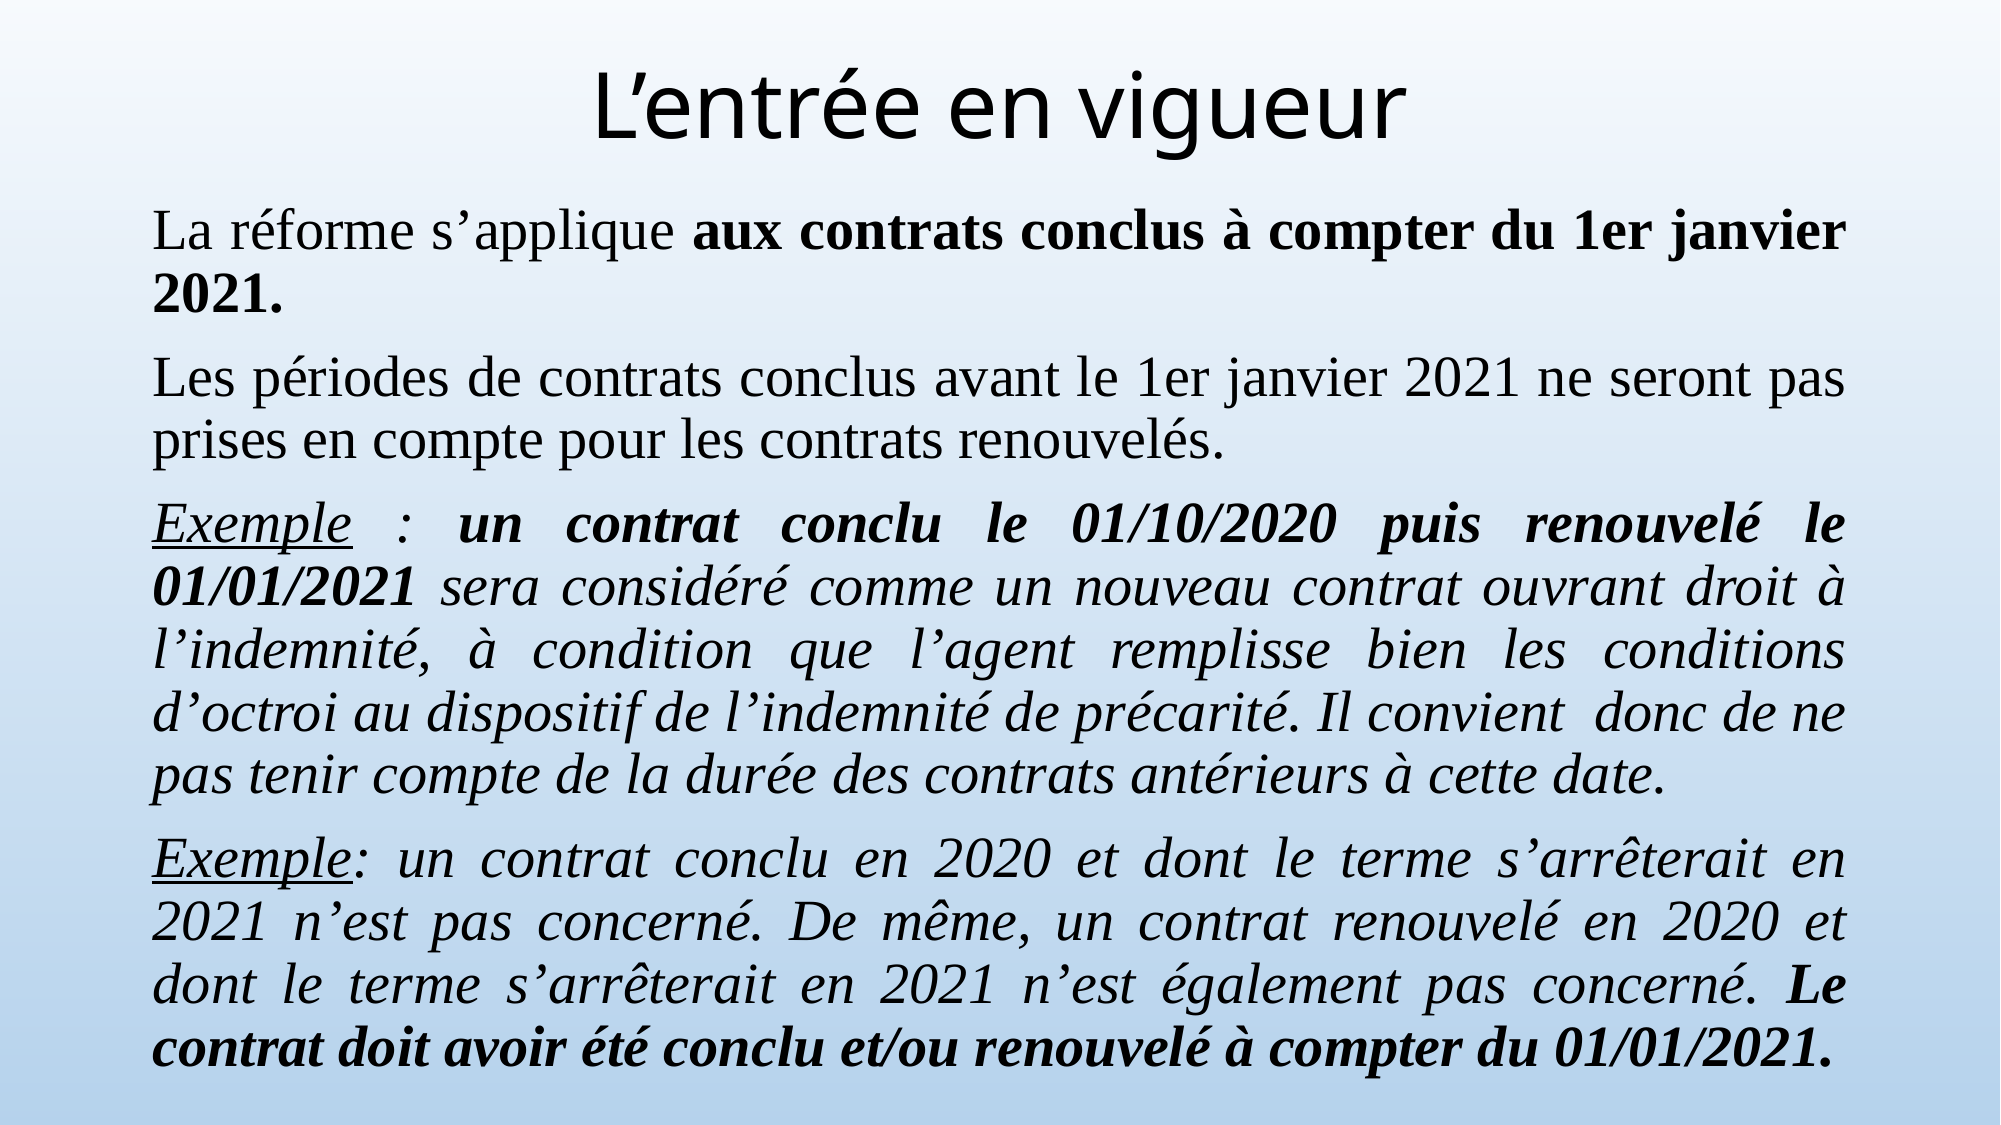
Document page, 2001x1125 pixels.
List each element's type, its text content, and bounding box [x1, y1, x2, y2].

title L’entrée en vigueur [137, 0, 1863, 191]
list La réforme s’applique aux contrats conclus à compter du 1er janvier 2021. Les périodes de contrats conclus avant le 1er janvier 2021 ne seront pas prises en compte pour les contrats renouvelés. Exemple : un contrat conclu le 01/10/2020 puis renouvelé le 01/01/2021 sera considéré comme un nouveau contrat ouvrant droit à l’indemnité, à condition que l’agent remplisse bien les conditions d’octroi au dispositif de l’indemnité de précarité. Il convient donc de ne pas tenir compte de la durée des contrats antérieurs à cette date. Exemple: un contrat conclu en 2020 et dont le terme s’arrêterait en 2021 n’est pas concerné. De même, un contrat renouvelé en 2020 et dont le terme s’arrêterait en 2021 n’est également pas concerné. Le contrat doit avoir été conclu et/ou renouvelé à compter du 01/01/2021. [137, 191, 1863, 1091]
